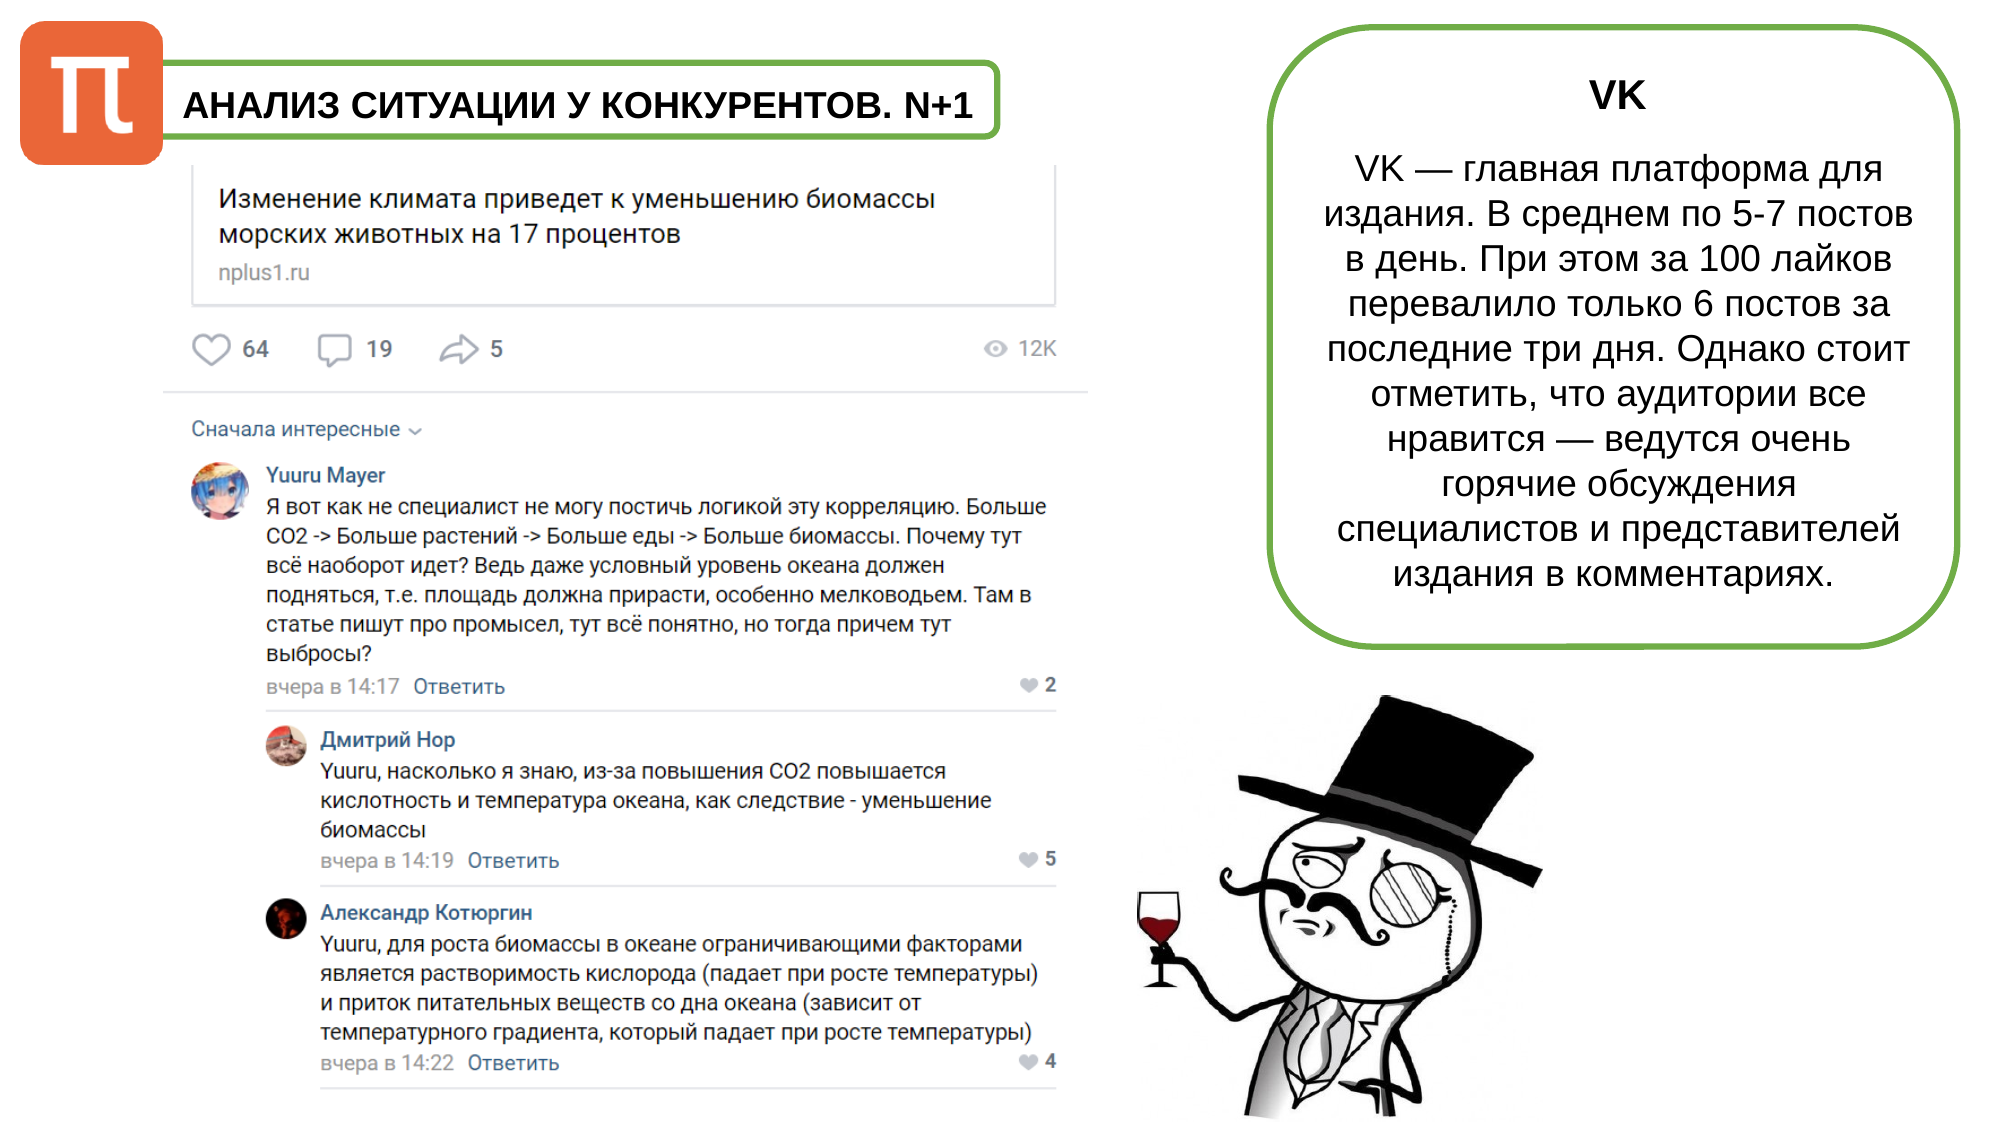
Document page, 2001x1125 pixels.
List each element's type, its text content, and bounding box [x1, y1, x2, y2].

picture [19, 21, 1088, 1094]
text_box VK [1299, 60, 1937, 126]
text_box АНАЛИЗ СИТУАЦИИ У КОНКУРЕНТОВ. N+1 [167, 73, 989, 134]
picture [1137, 695, 1543, 1122]
text_box [163, 61, 999, 138]
text_box [1268, 26, 1959, 648]
